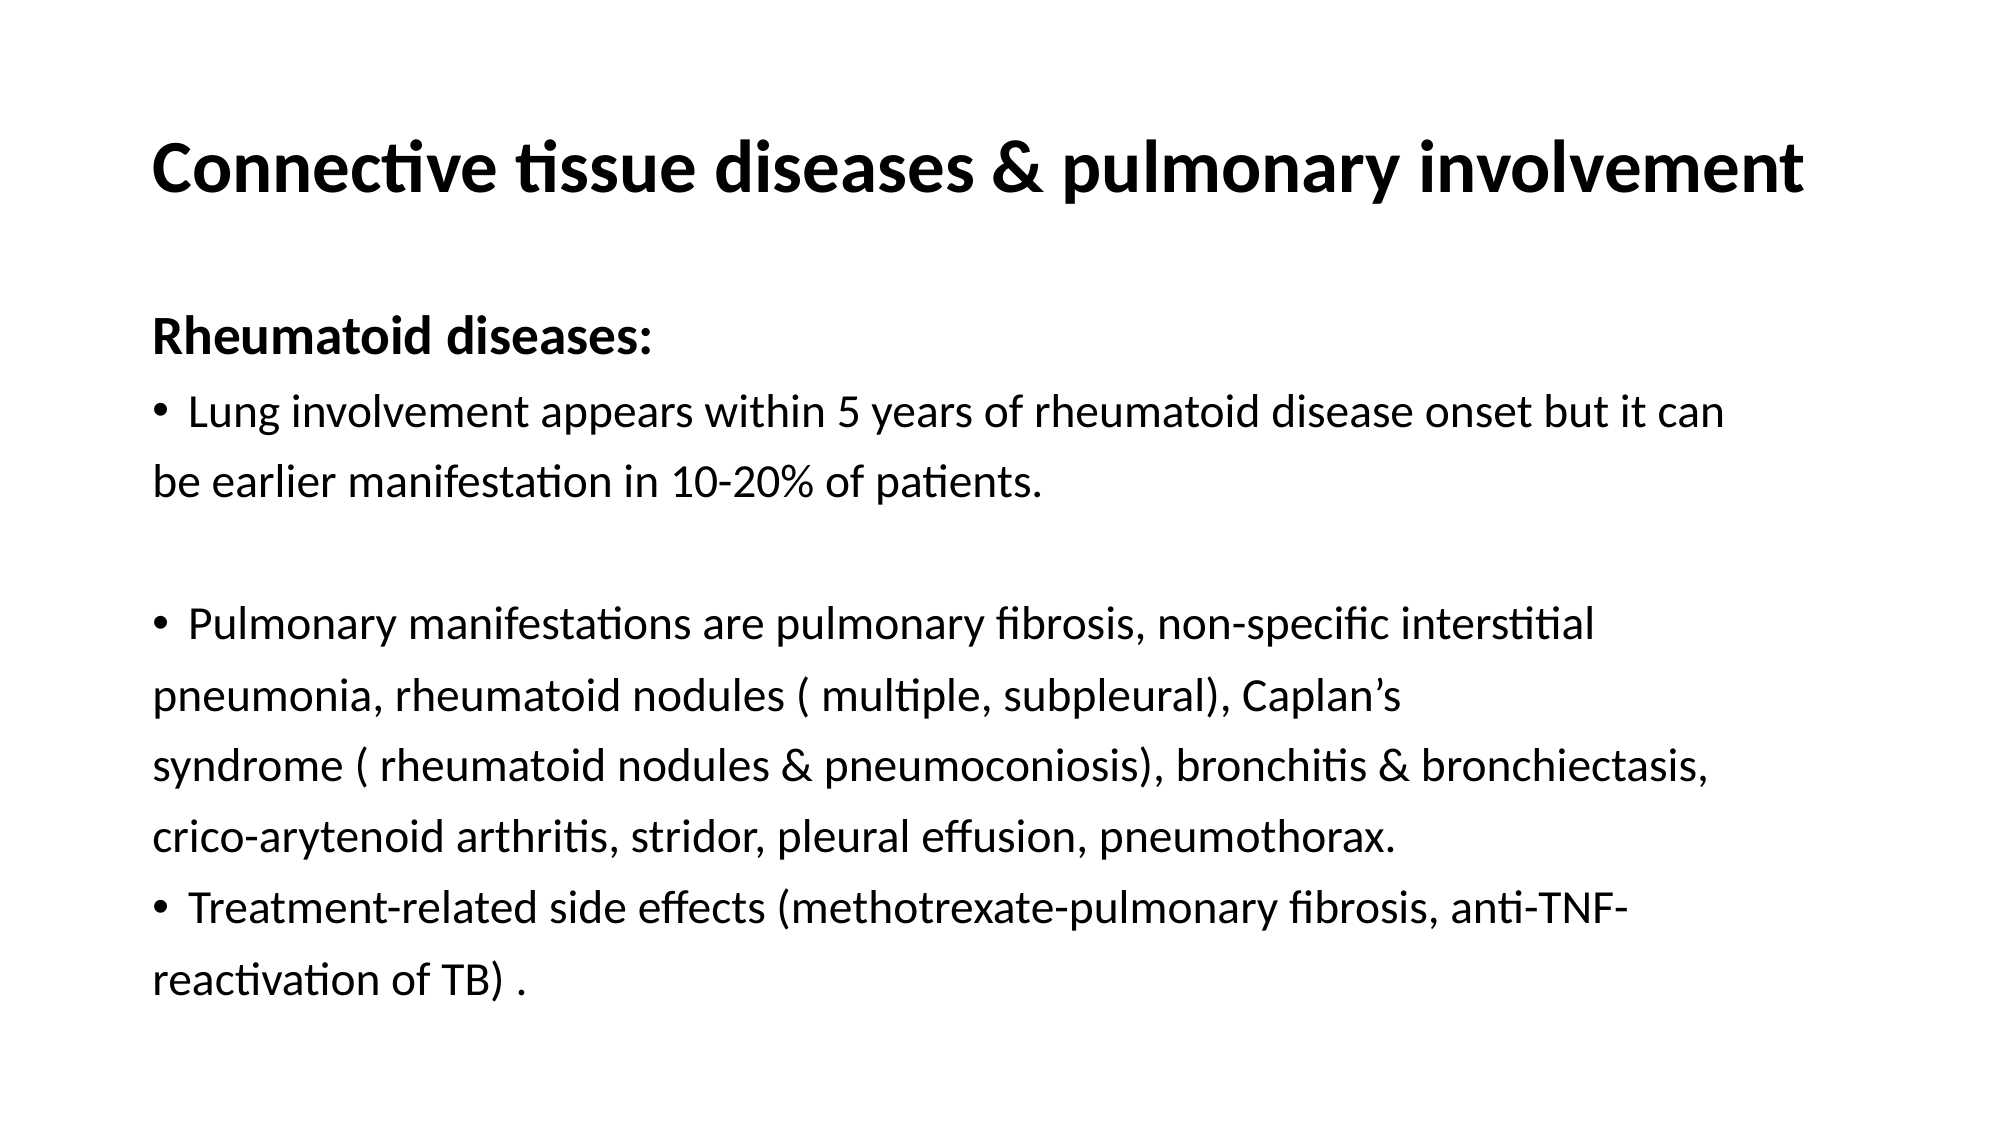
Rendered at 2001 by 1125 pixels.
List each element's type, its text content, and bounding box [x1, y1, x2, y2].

title Connective tissue diseases & pulmonary involvement [137, 59, 1863, 213]
list Rheumatoid diseases: Lung involvement appears within 5 years of rheumatoid disease onset but it can be earlier manifestation in 10-20% of patients. Pulmonary manifestations are pulmonary fibrosis, non-specific interstitial pneumonia, rheumatoid nodules ( multiple, subpleural), Caplan’s syndrome ( rheumatoid nodules & pneumoconiosis), bronchitis & bronchiectasis, crico-arytenoid arthritis, stridor, pleural effusion, pneumothorax. Treatment-related side effects (methotrexate-pulmonary fibrosis, anti-TNF- reactivation of TB) . [137, 213, 1863, 1014]
